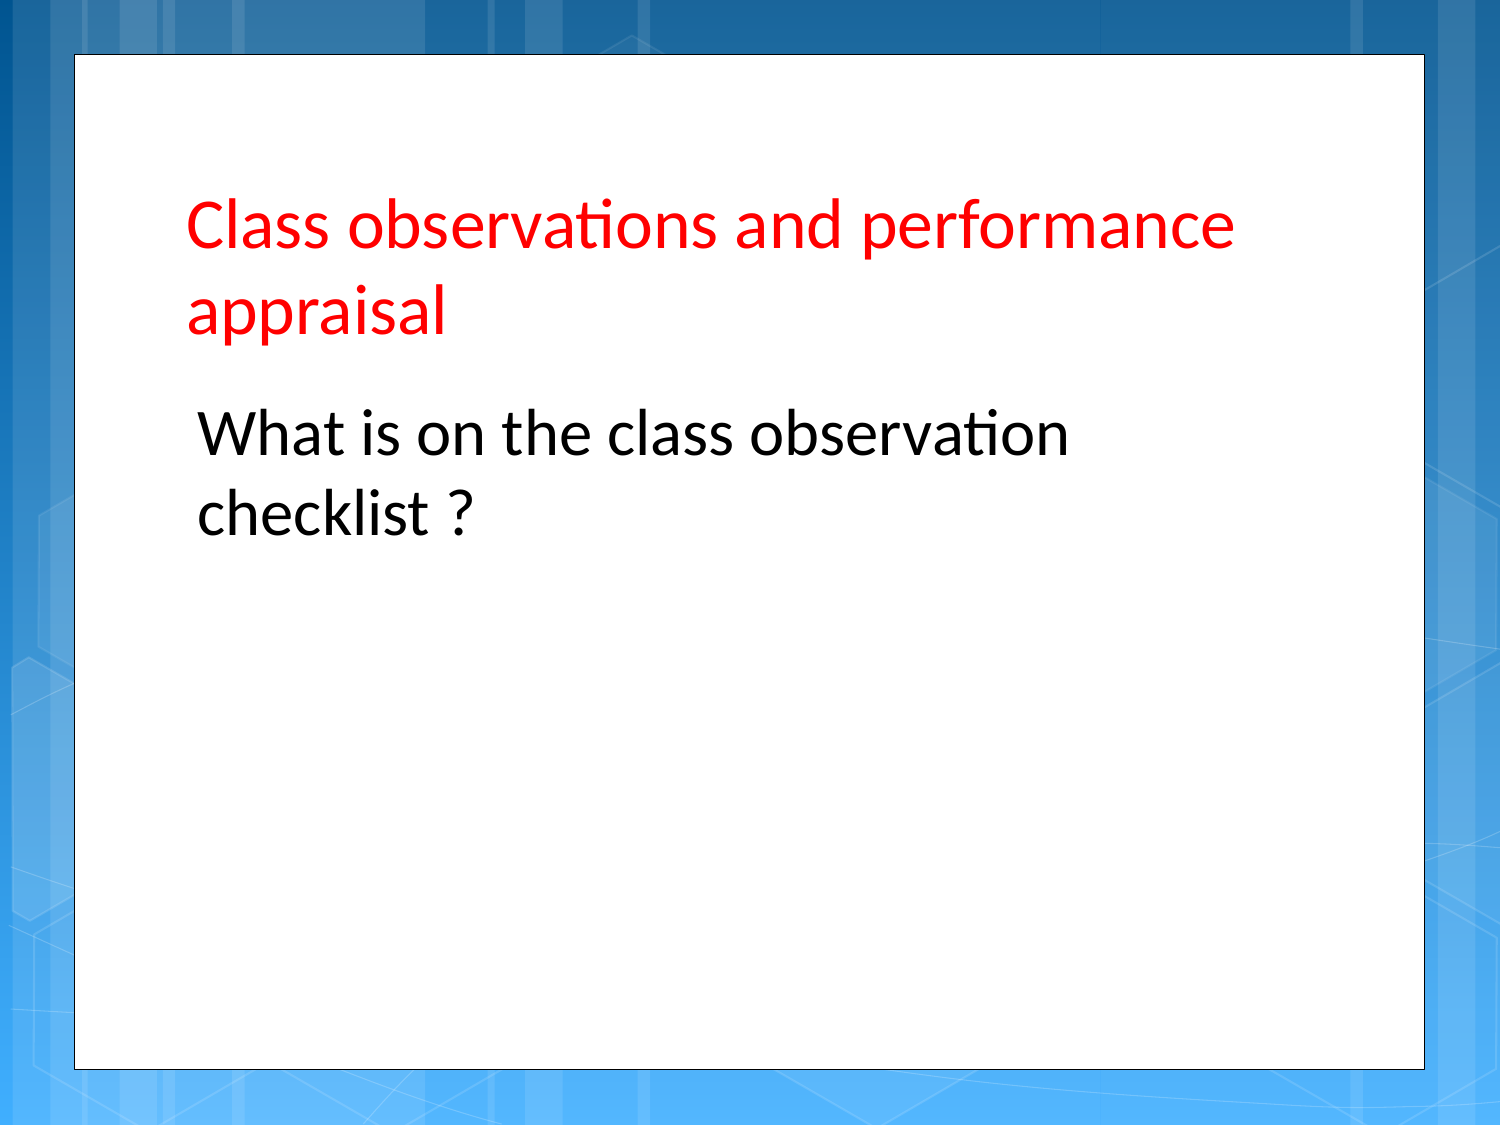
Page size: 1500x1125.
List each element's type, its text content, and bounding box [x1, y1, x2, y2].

title Class observations and performance appraisal [171, 168, 1324, 357]
list What is on the class observation checklist ? [171, 381, 1283, 957]
